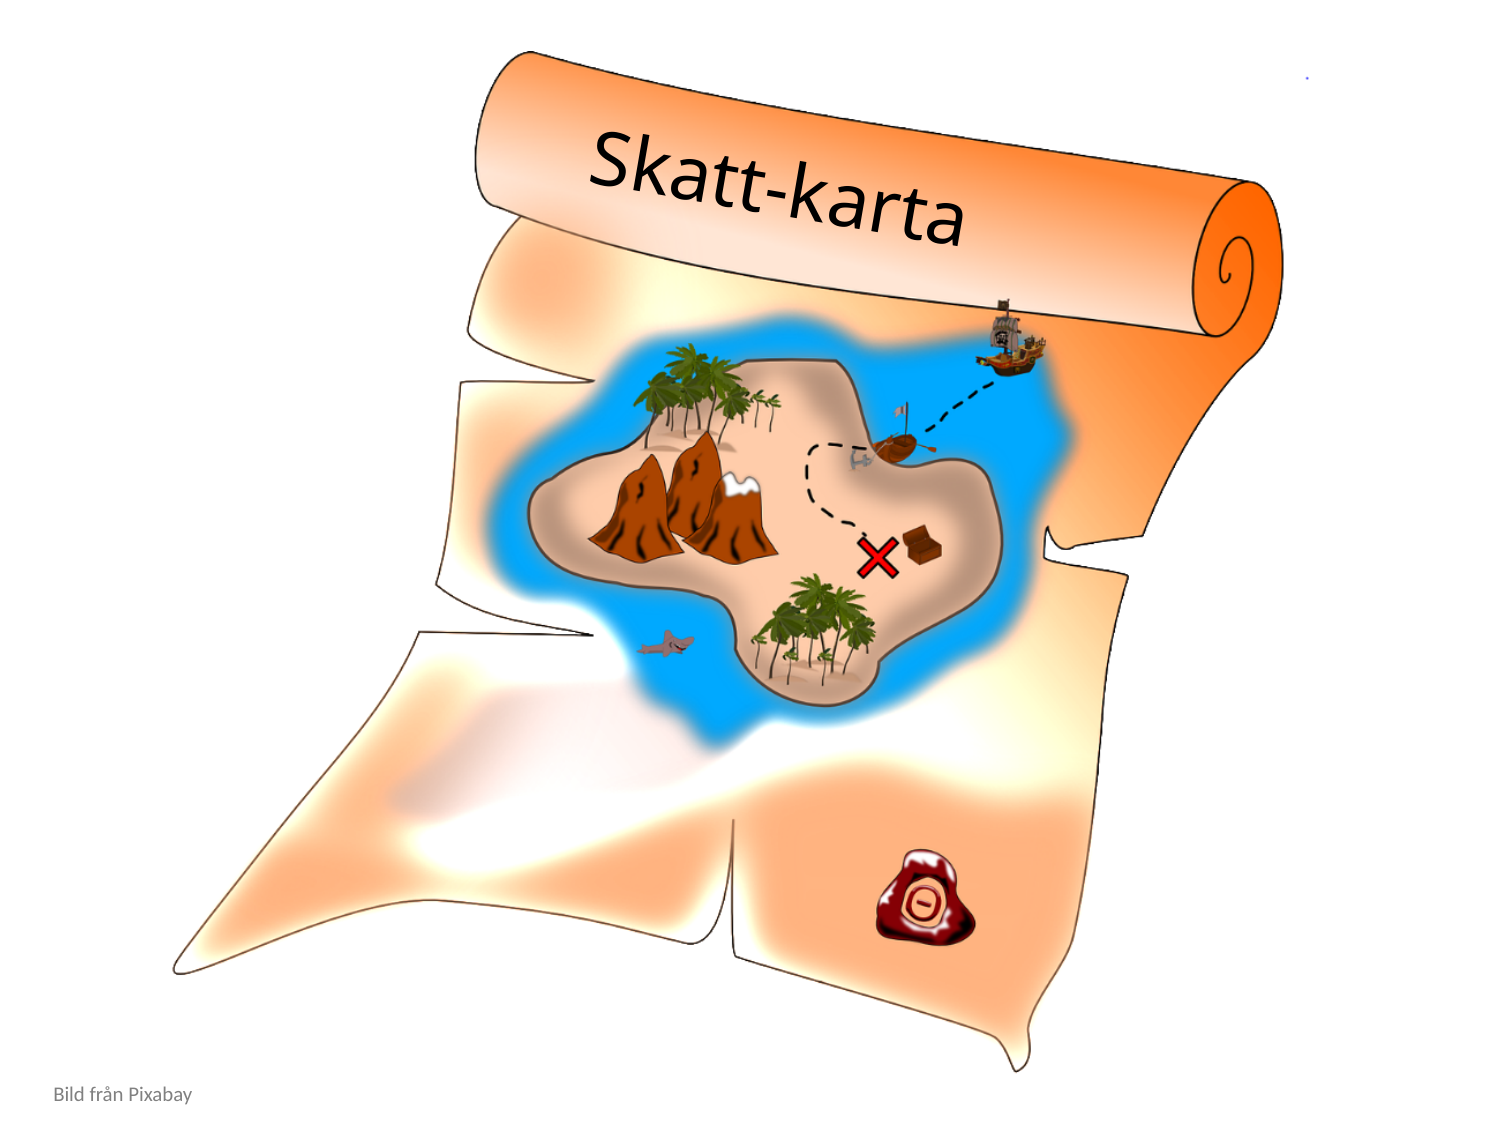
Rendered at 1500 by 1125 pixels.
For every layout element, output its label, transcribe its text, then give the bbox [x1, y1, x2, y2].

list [131, 51, 1332, 1094]
text_box Bild från Pixabay [38, 1073, 250, 1113]
